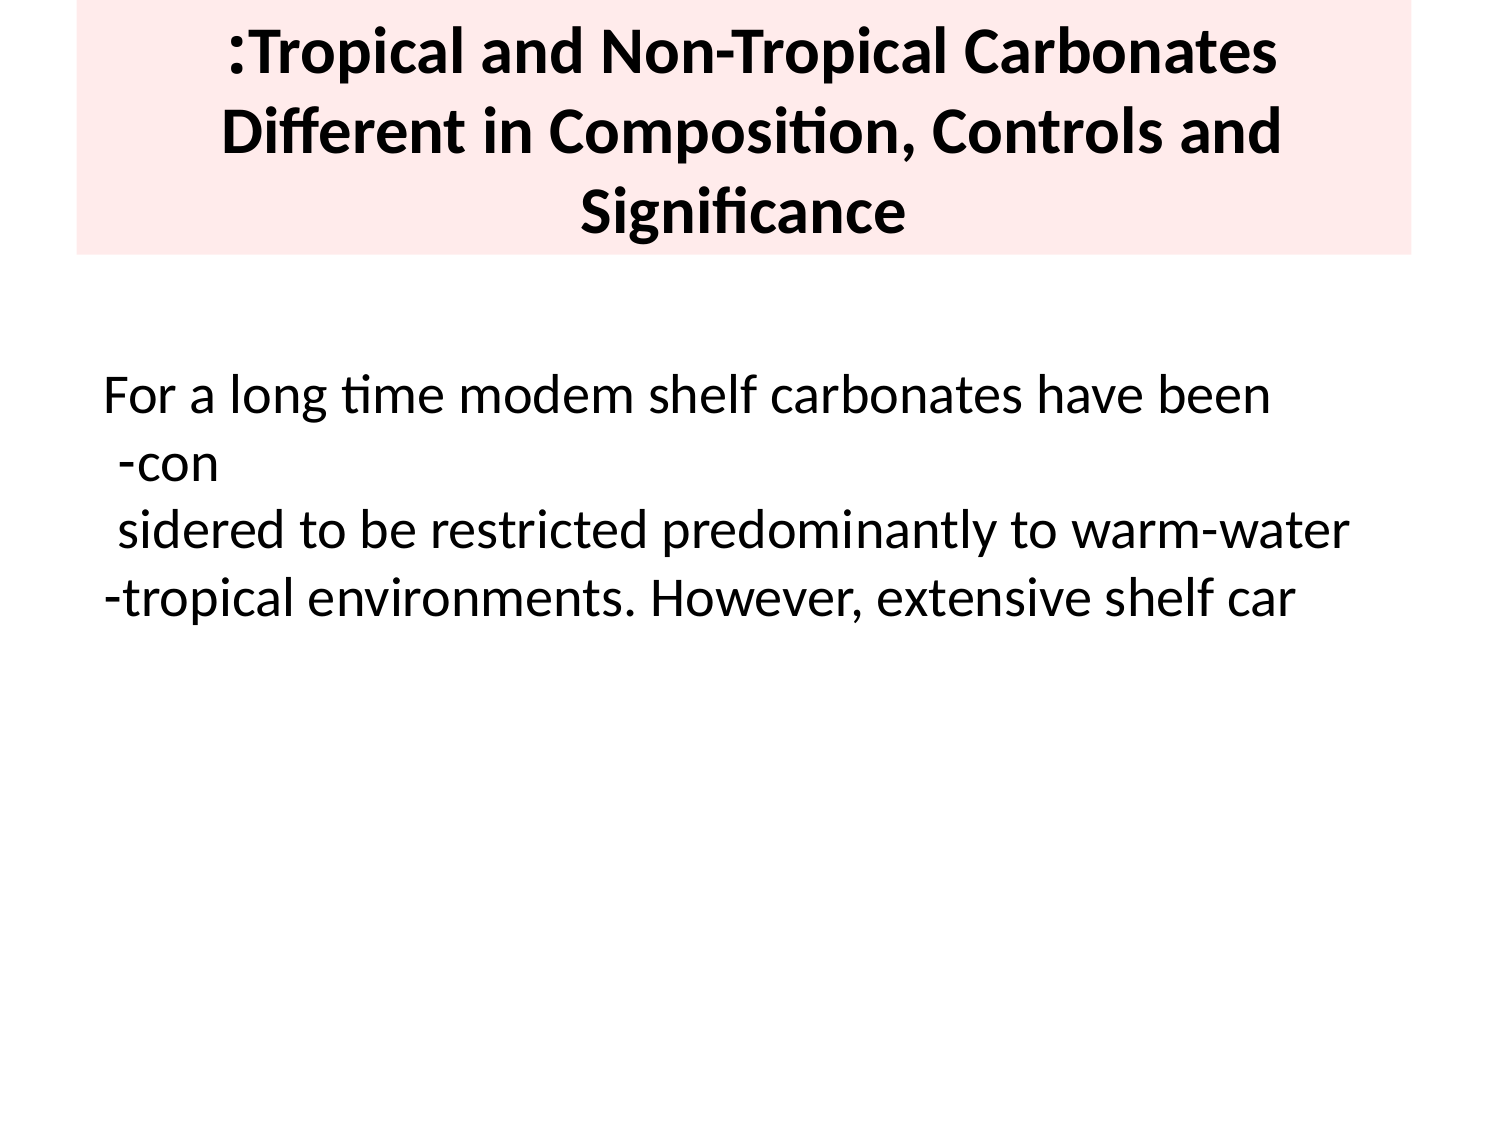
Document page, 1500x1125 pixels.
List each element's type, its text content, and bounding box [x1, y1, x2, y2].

text_box For a long time modem shelf carbonates have been con- sidered to be restricted predominantly to warm-water tropical environments. However, extensive shelf car- [88, 349, 1400, 635]
text_box Tropical and Non-Tropical Carbonates: Different in Composition, Controls and Significance [76, 0, 1412, 255]
